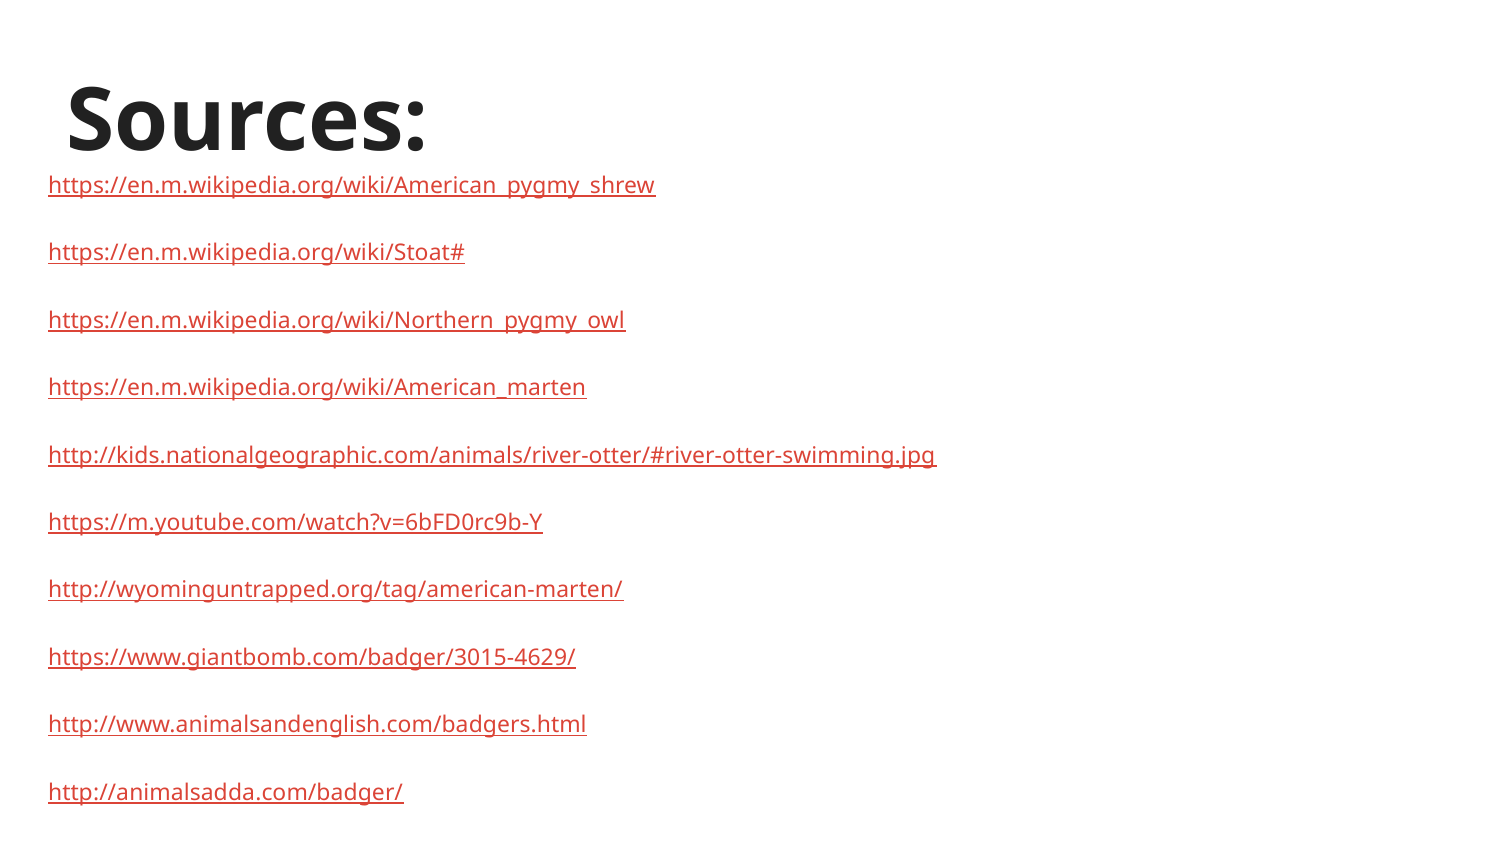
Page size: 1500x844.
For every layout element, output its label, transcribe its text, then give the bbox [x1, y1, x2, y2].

title Sources: [51, 48, 1449, 180]
list https://en.m.wikipedia.org/wiki/American_pygmy_shrew https://en.m.wikipedia.org/wiki/Stoat# https://en.m.wikipedia.org/wiki/Northern_pygmy_owl https://en.m.wikipedia.org/wiki/American_marten http://kids.nationalgeographic.com/animals/river-otter/#river-otter-swimming.jpg https://m.youtube.com/watch?v=6bFD0rc9b-Y http://wyominguntrapped.org/tag/american-marten/ https://www.giantbomb.com/badger/3015-4629/ http://www.animalsandenglish.com/badgers.html http://animalsadda.com/badger/ http://www.flyfishinginsidernewsletter.com/021906/ [33, 150, 1431, 752]
